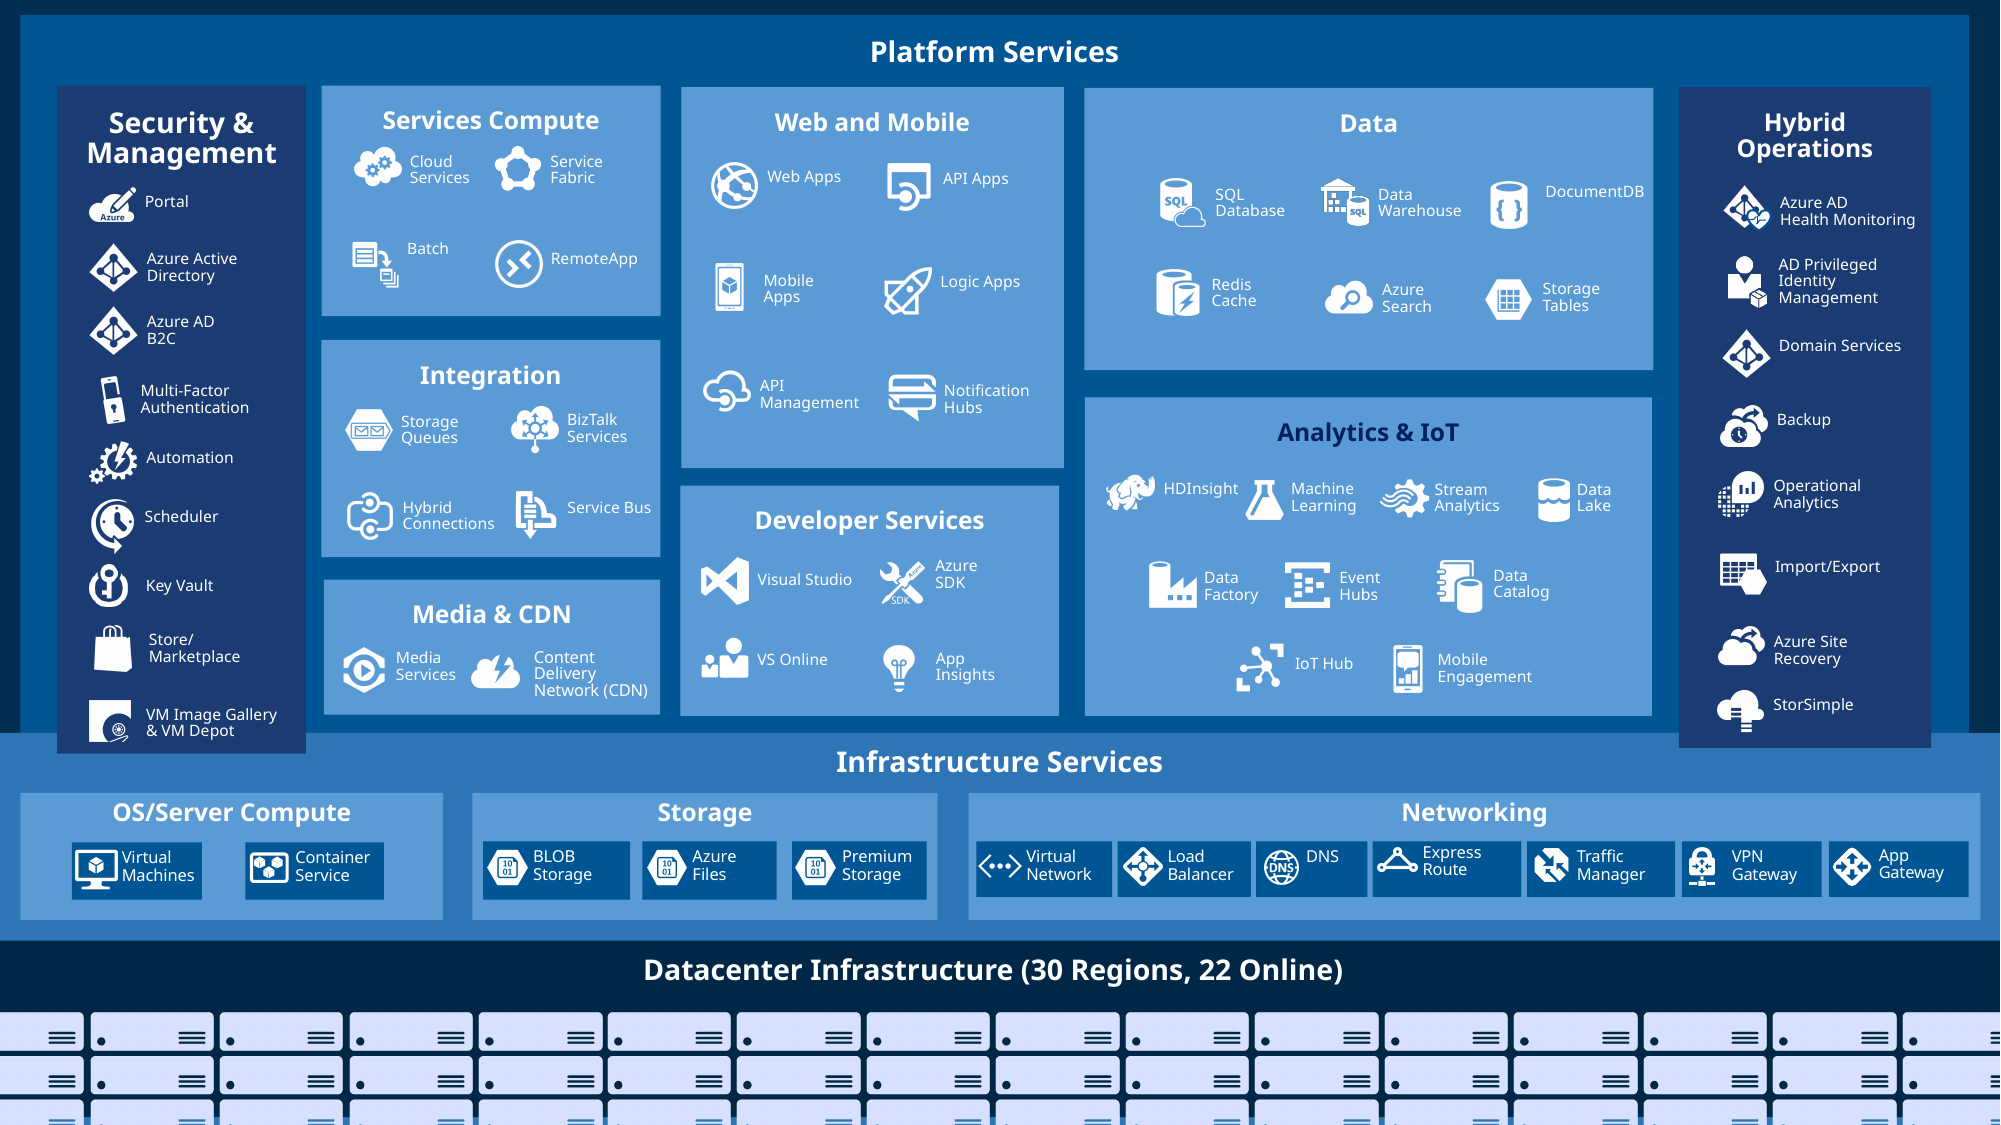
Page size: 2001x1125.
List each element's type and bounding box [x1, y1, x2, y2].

text_box [0, 0, 2000, 1125]
